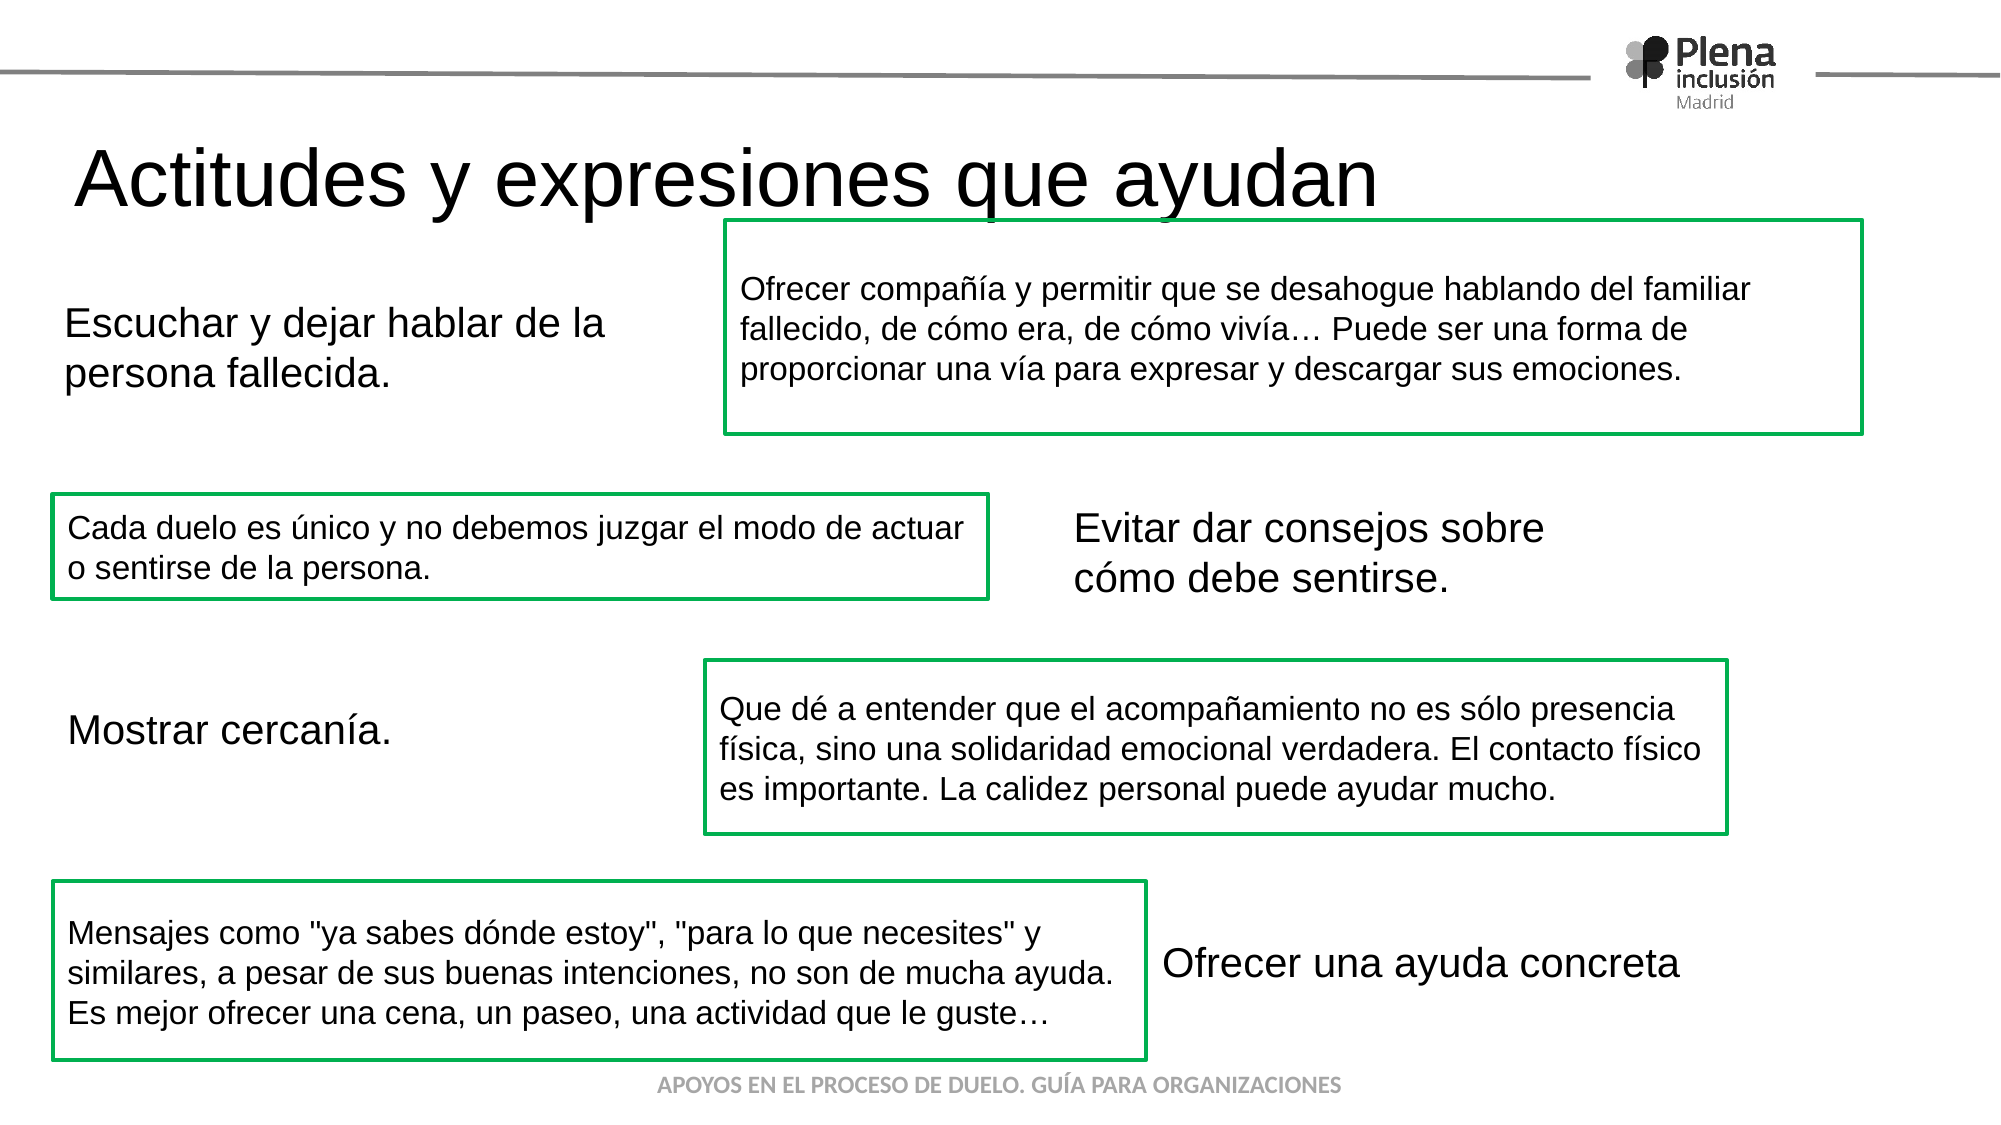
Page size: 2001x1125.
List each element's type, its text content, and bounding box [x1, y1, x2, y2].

text_box Cada duelo es único y no debemos juzgar el modo de actuar o sentirse de la persona. [50, 492, 990, 601]
text_box Mostrar cercanía. [52, 695, 679, 761]
text_box Escuchar y dejar hablar de la persona fallecida. [49, 288, 714, 404]
text_box Mensajes como "ya sabes dónde estoy", "para lo que necesites" y similares, a pesar de sus buenas intenciones, no son de mucha ayuda. Es mejor ofrecer una cena, un paseo, una actividad que le guste… [51, 879, 1148, 1062]
text_box Ofrecer una ayuda concreta [1148, 928, 1696, 994]
picture [1617, 26, 1789, 117]
title Actitudes y expresiones que ayudan [52, 103, 1403, 244]
text_box Que dé a entender que el acompañamiento no es sólo presencia física, sino una solidaridad emocional verdadera. El contacto físico es importante. La calidez personal puede ayudar mucho. [703, 658, 1729, 836]
text_box Evitar dar consejos sobre cómo debe sentirse. [1059, 493, 1650, 609]
text_box Ofrecer compañía y permitir que se desahogue hablando del familiar fallecido, de cómo era, de cómo vivía… Puede ser una forma de proporcionar una vía para expresar y descargar sus emociones. [723, 218, 1864, 436]
